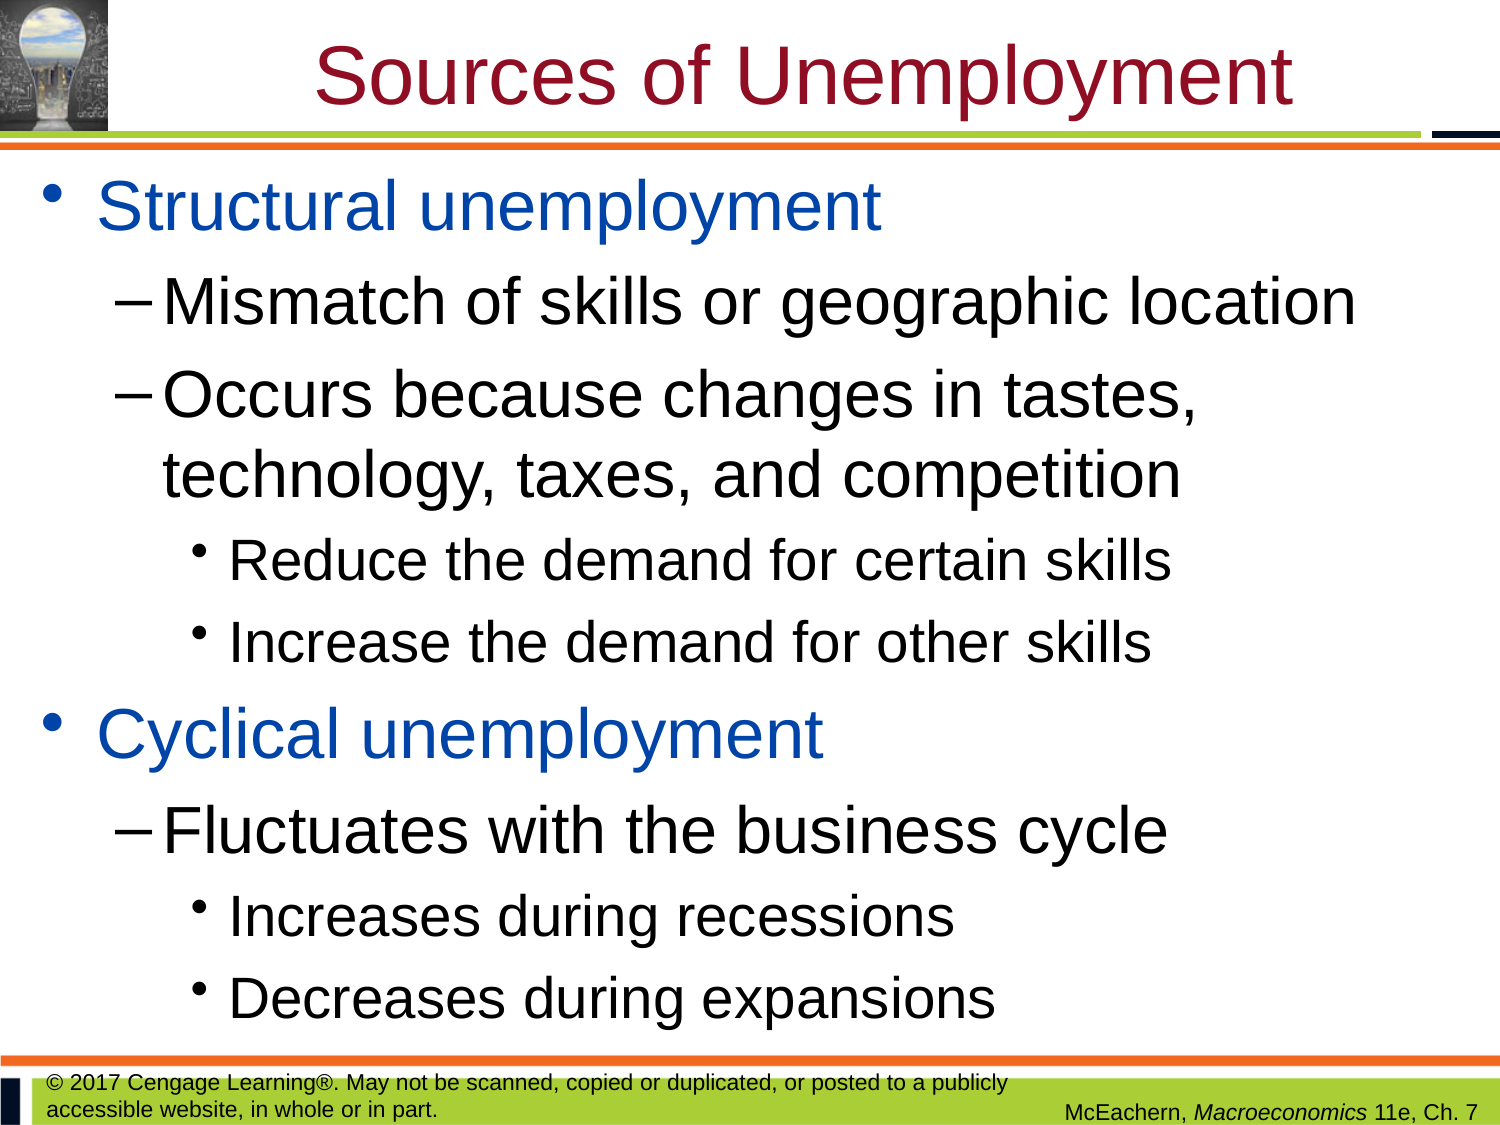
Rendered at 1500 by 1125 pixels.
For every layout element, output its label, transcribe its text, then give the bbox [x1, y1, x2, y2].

picture [0, 0, 1500, 150]
list Structural unemployment Mismatch of skills or geographic location Occurs because changes in tastes, technology, taxes, and competition Reduce the demand for certain skills Increase the demand for other skills Cyclical unemployment Fluctuates with the business cycle Increases during recessions Decreases during expansions [25, 151, 1475, 1058]
picture [2, 1056, 1500, 1124]
title Sources of Unemployment [107, 0, 1500, 142]
footer © 2017 Cengage Learning®. May not be scanned, copied or duplicated, or posted to a publicly accessible website, in whole or in part. [31, 1065, 1048, 1125]
